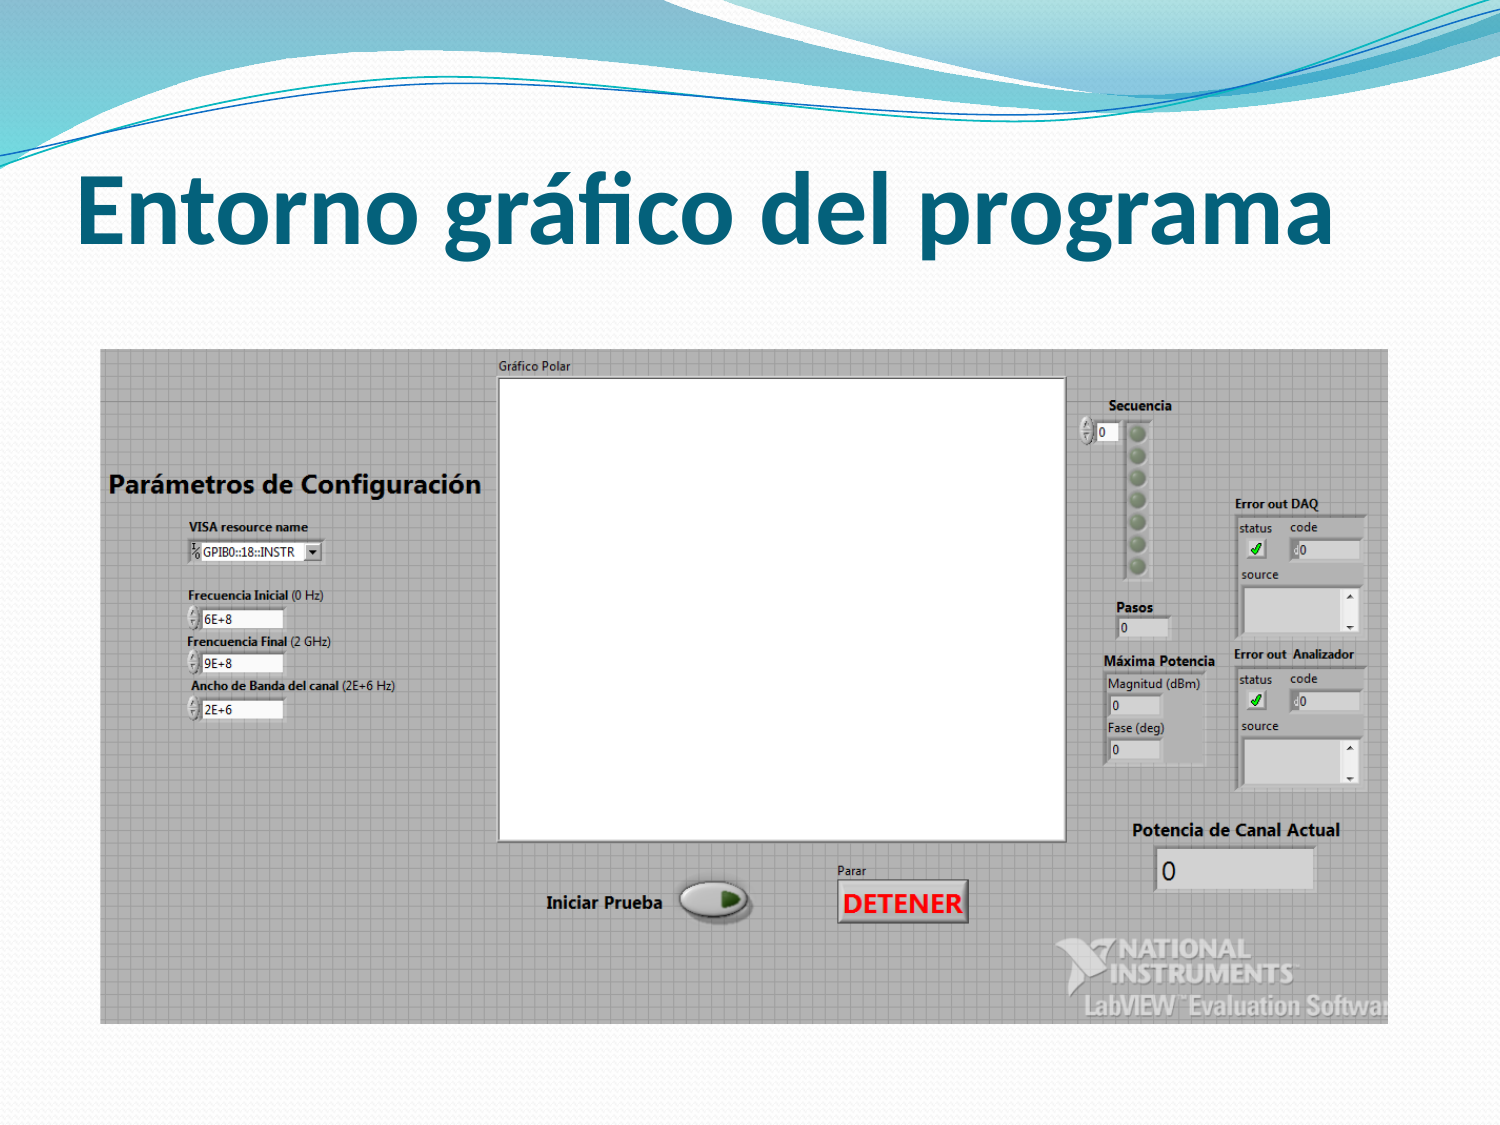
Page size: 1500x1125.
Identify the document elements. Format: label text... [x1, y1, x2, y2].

picture [100, 349, 1389, 1024]
title Entorno gráfico del programa [75, 78, 1425, 266]
